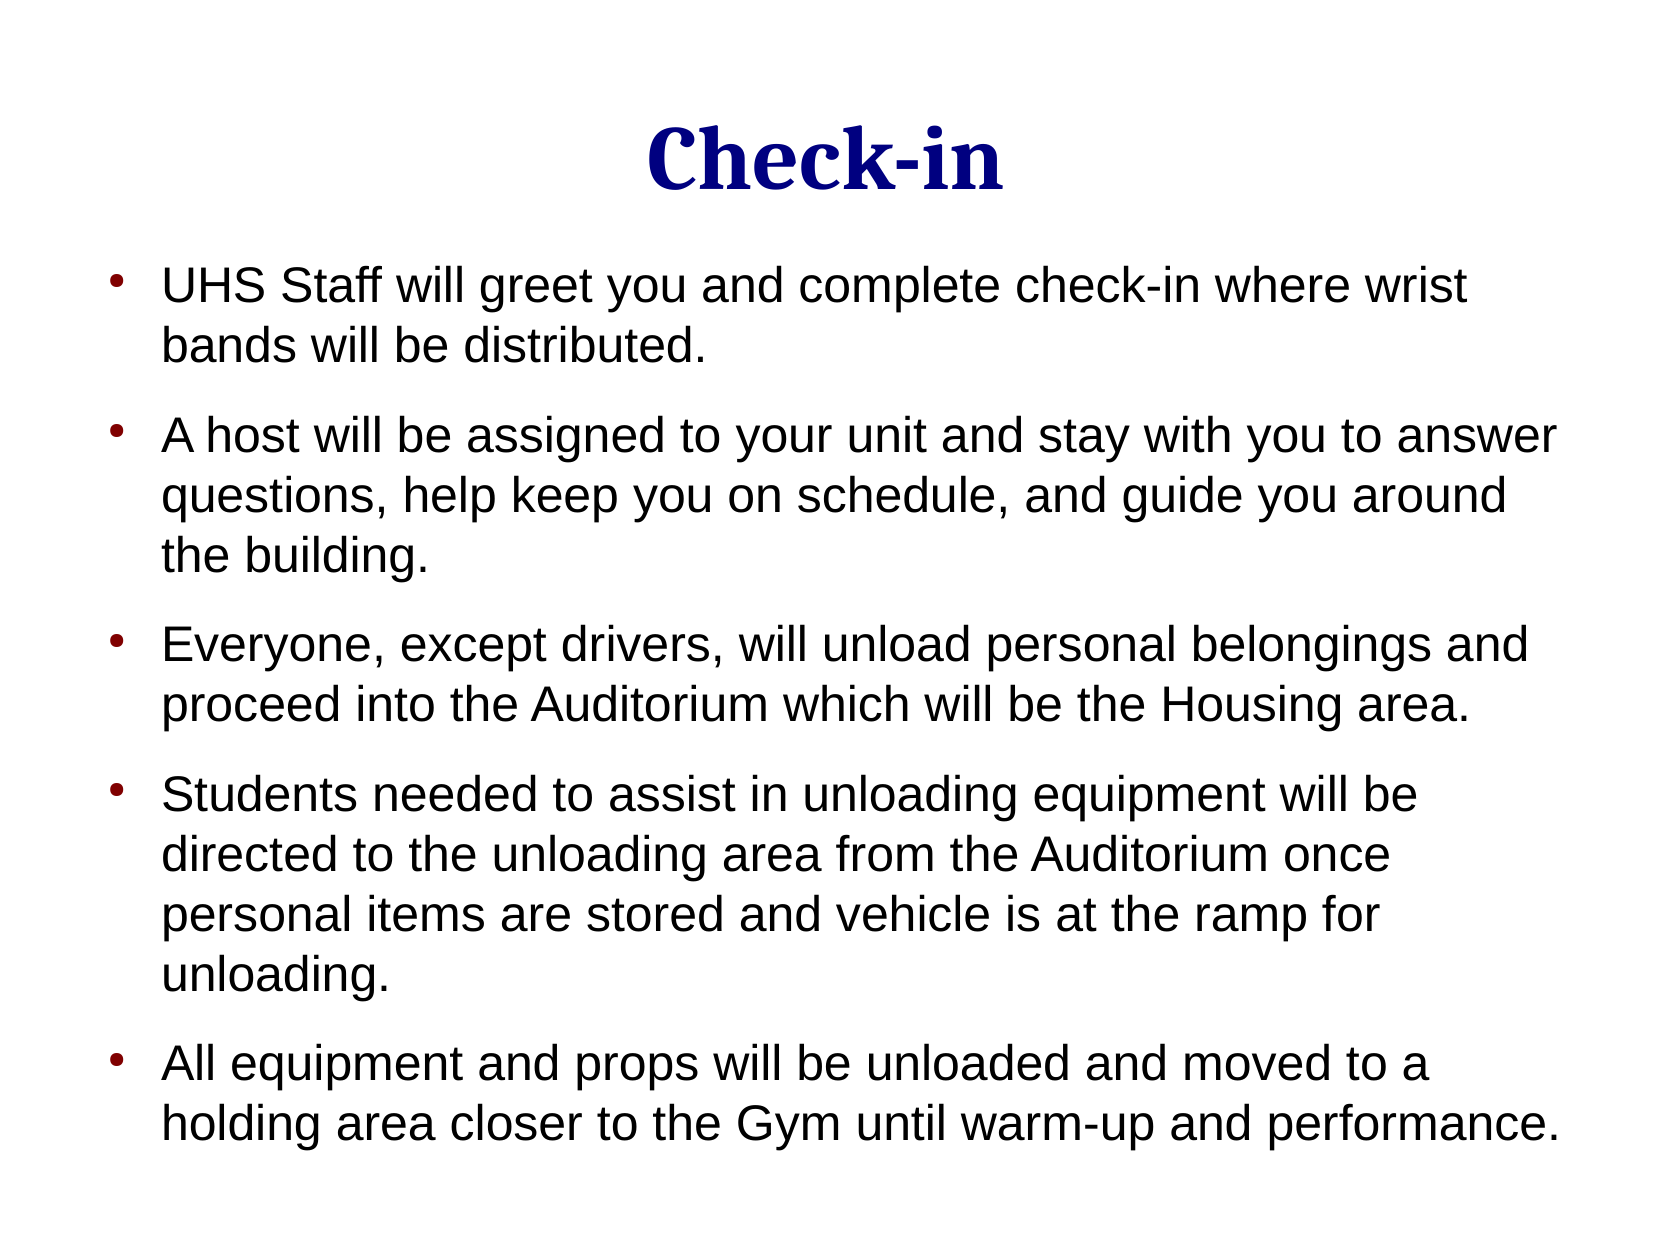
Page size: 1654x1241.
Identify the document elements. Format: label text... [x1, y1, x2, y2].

list UHS Staff will greet you and complete check-in where wrist bands will be distributed. A host will be assigned to your unit and stay with you to answer questions, help keep you on schedule, and guide you around the building. Everyone, except drivers, will unload personal belongings and proceed into the Auditorium which will be the Housing area. Students needed to assist in unloading equipment will be directed to the unloading area from the Auditorium once personal items are stored and vehicle is at the ramp for unloading. All equipment and props will be unloaded and moved to a holding area closer to the Gym until warm-up and performance. [90, 252, 1579, 1143]
title Check-in [82, 56, 1571, 250]
